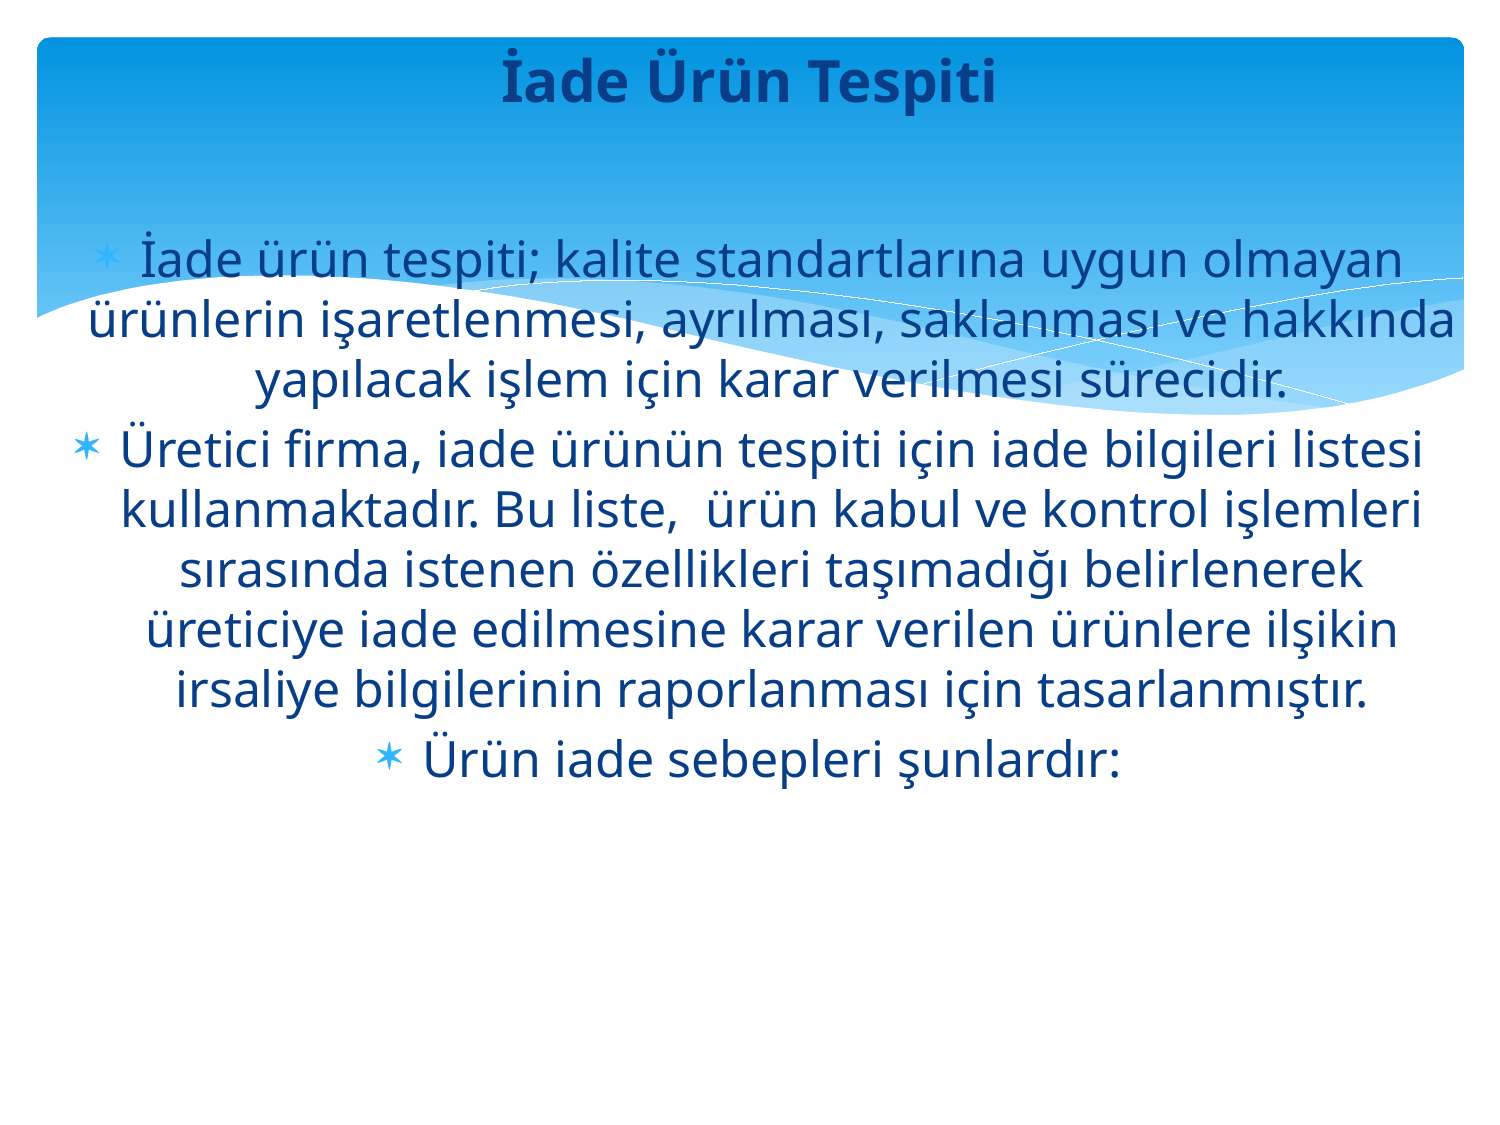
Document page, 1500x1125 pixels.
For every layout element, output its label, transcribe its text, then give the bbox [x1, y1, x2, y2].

list İade ürün tespiti; kalite standartlarına uygun olmayan ürünlerin işaretlenmesi, ayrılması, saklanması ve hakkında yapılacak işlem için karar verilmesi sürecidir. Üretici firma, iade ürünün tespiti için iade bilgileri listesi kullanmaktadır. Bu liste, ürün kabul ve kontrol işlemleri sırasında istenen özellikleri taşımadığı belirlenerek üreticiye iade edilmesine karar verilen ürünlere ilşikin irsaliye bilgilerinin raporlanması için tasarlanmıştır. Ürün iade sebepleri şunlardır: [17, 219, 1483, 1106]
title İade Ürün Tespiti [17, 19, 1483, 185]
